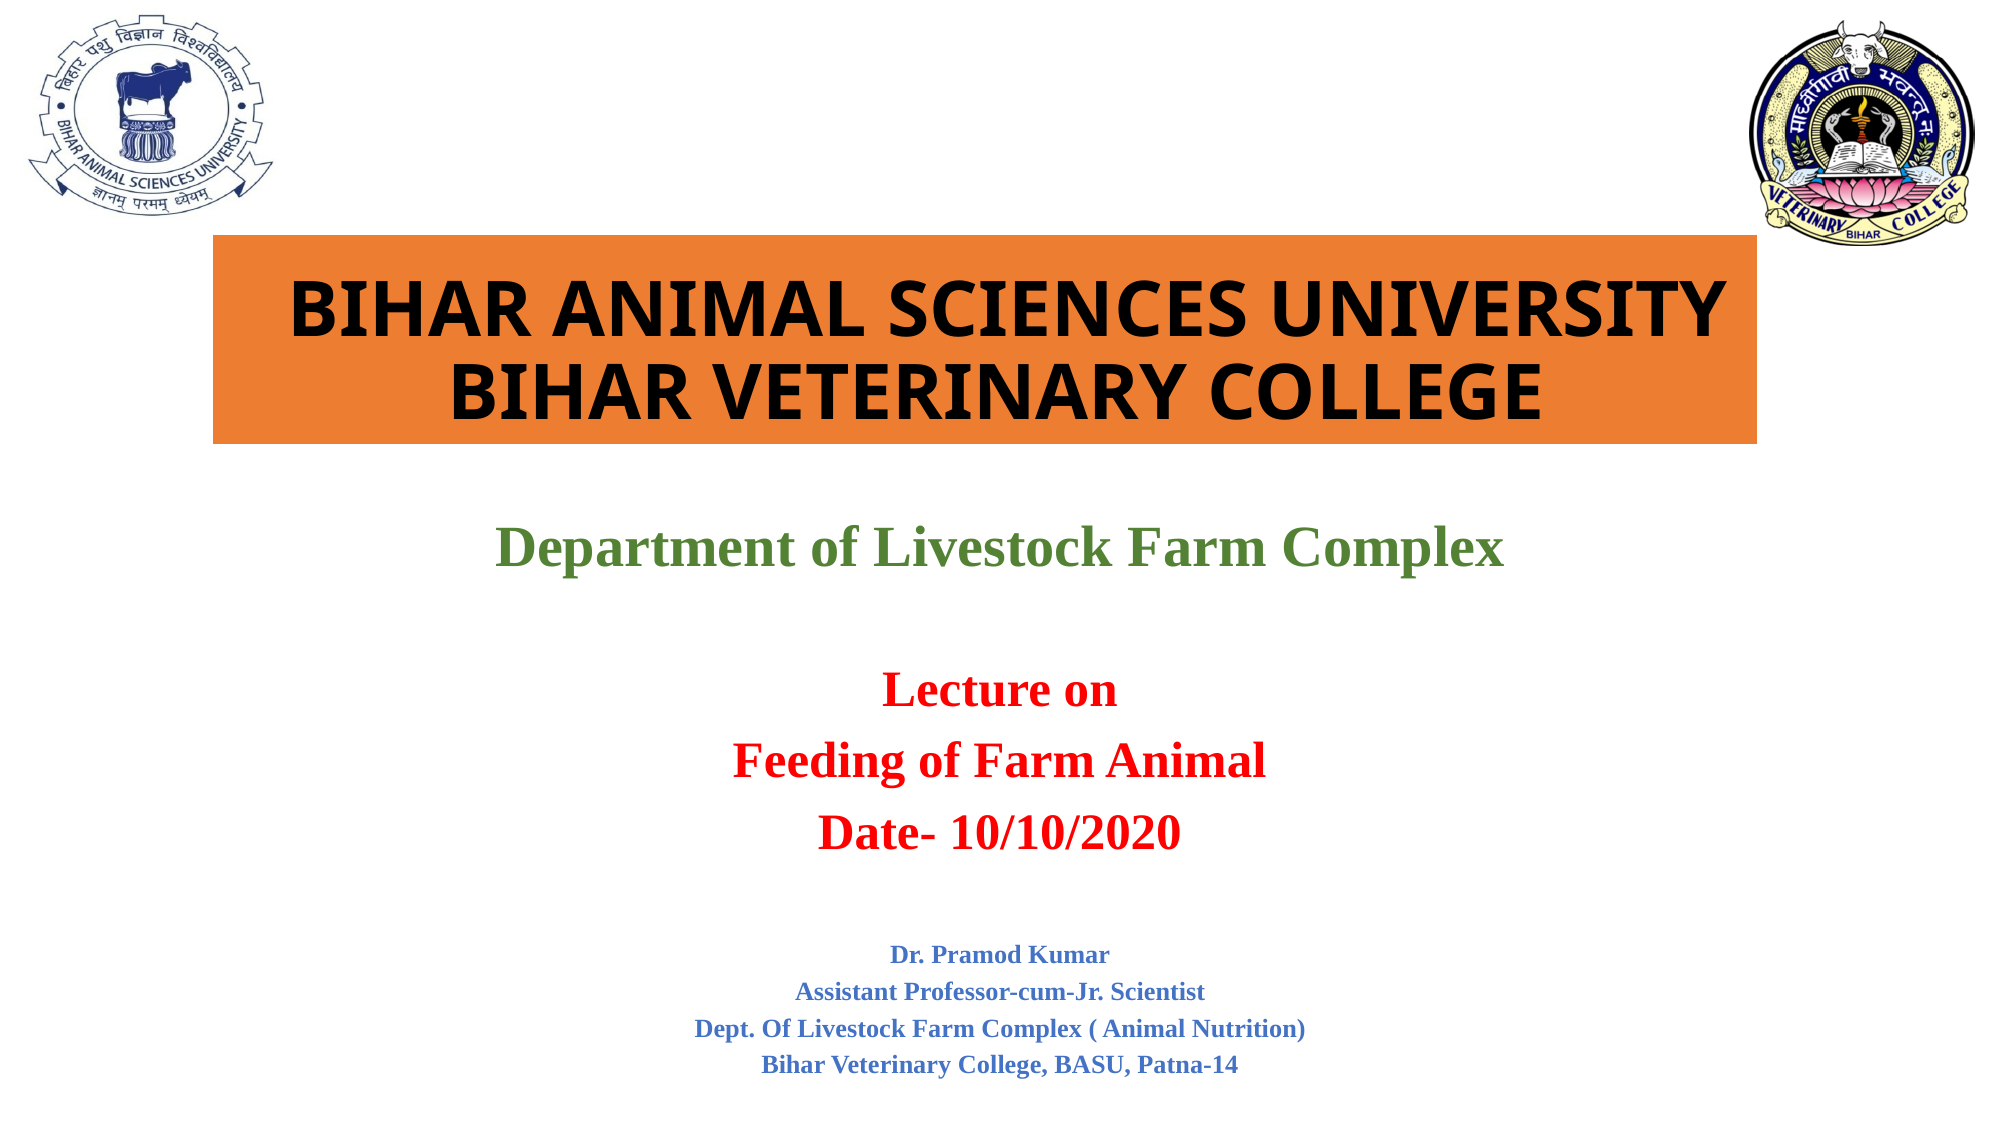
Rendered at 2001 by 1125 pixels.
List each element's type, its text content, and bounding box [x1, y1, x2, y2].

subtitle Department of Livestock Farm Complex Lecture on Feeding of Farm Animal Date- 10/10/2020 Dr. Pramod Kumar Assistant Professor-cum-Jr. Scientist Dept. Of Livestock Farm Complex ( Animal Nutrition) Bihar Veterinary College, BASU, Patna-14 [249, 500, 1750, 1098]
picture [1749, 20, 1975, 246]
title BIHAR ANIMAL SCIENCES UNIVERSITY BIHAR VETERINARY COLLEGE [213, 235, 1757, 444]
picture [0, 0, 300, 235]
